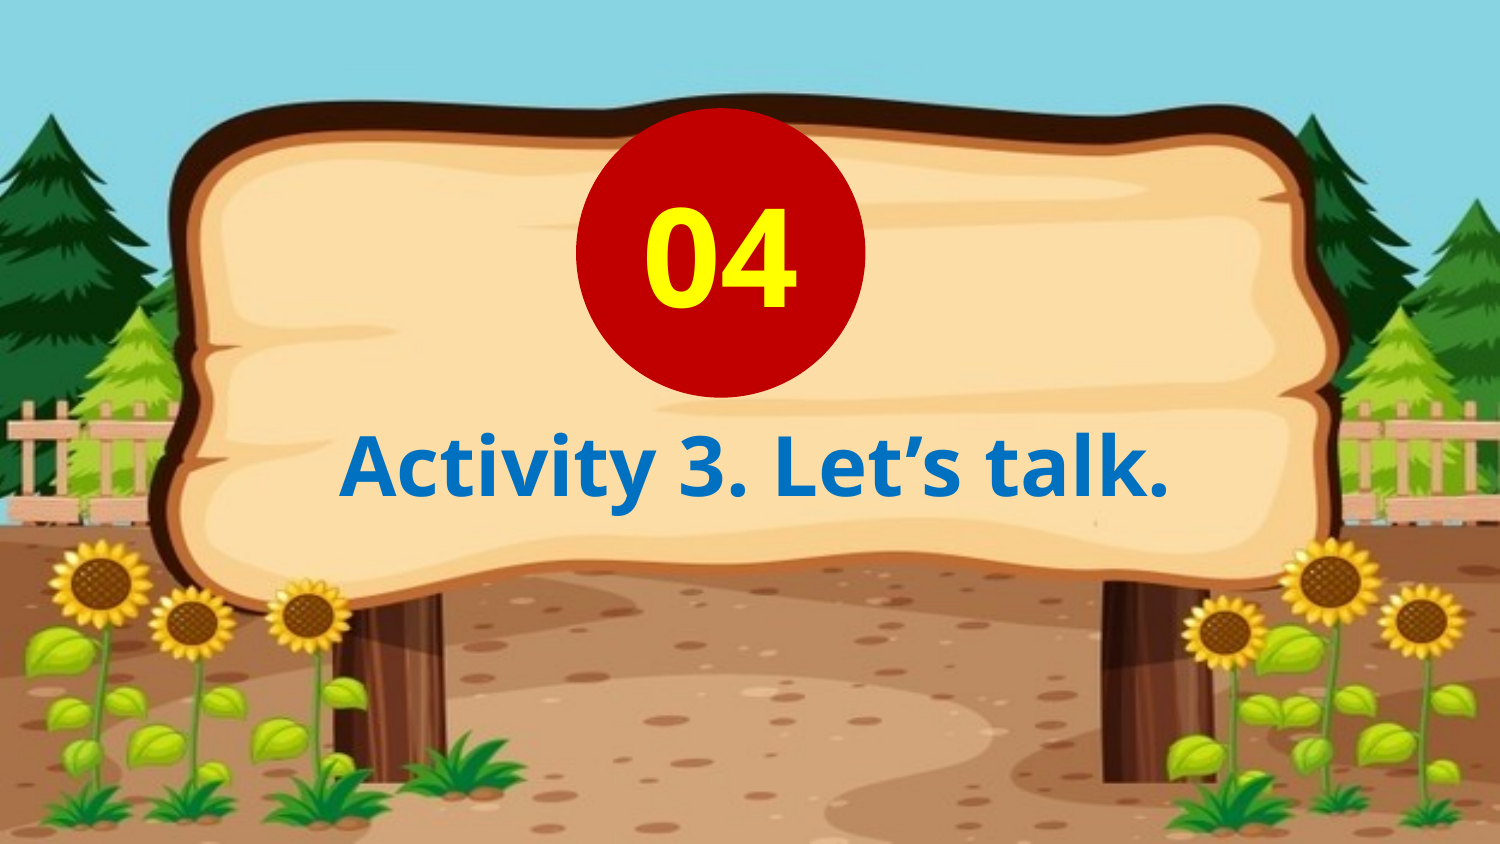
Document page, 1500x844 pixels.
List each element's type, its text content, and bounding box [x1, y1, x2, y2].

picture [0, 0, 1500, 844]
text_box Activity 3. Let’s talk. [134, 397, 1399, 558]
text_box 04 [573, 106, 868, 400]
